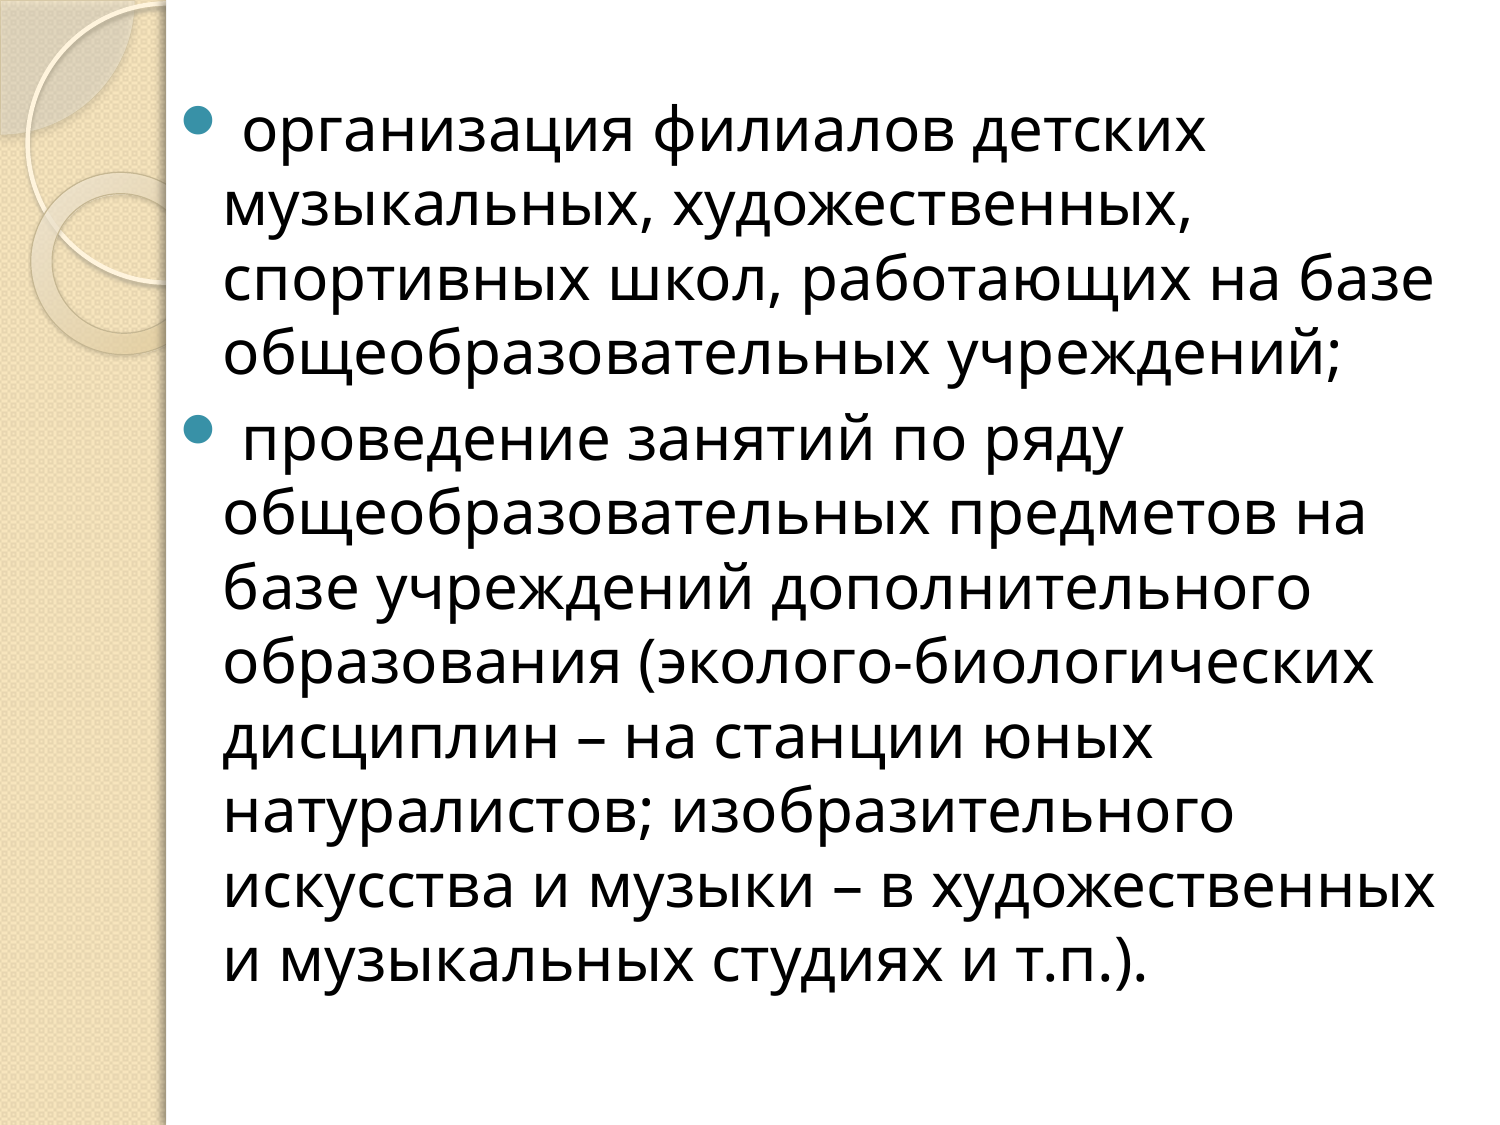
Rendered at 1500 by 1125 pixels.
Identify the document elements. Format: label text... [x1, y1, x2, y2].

list организация филиалов детских музыкальных, художественных, спортивных школ, работающих на базе общеобразовательных учреждений; проведение занятий по ряду общеобразовательных предметов на базе учреждений дополнительного образования (эколого-биологических дисциплин – на станции юных натуралистов; изобразительного искусства и музыки – в художественных и музыкальных студиях и т.п.). [152, 82, 1466, 1025]
